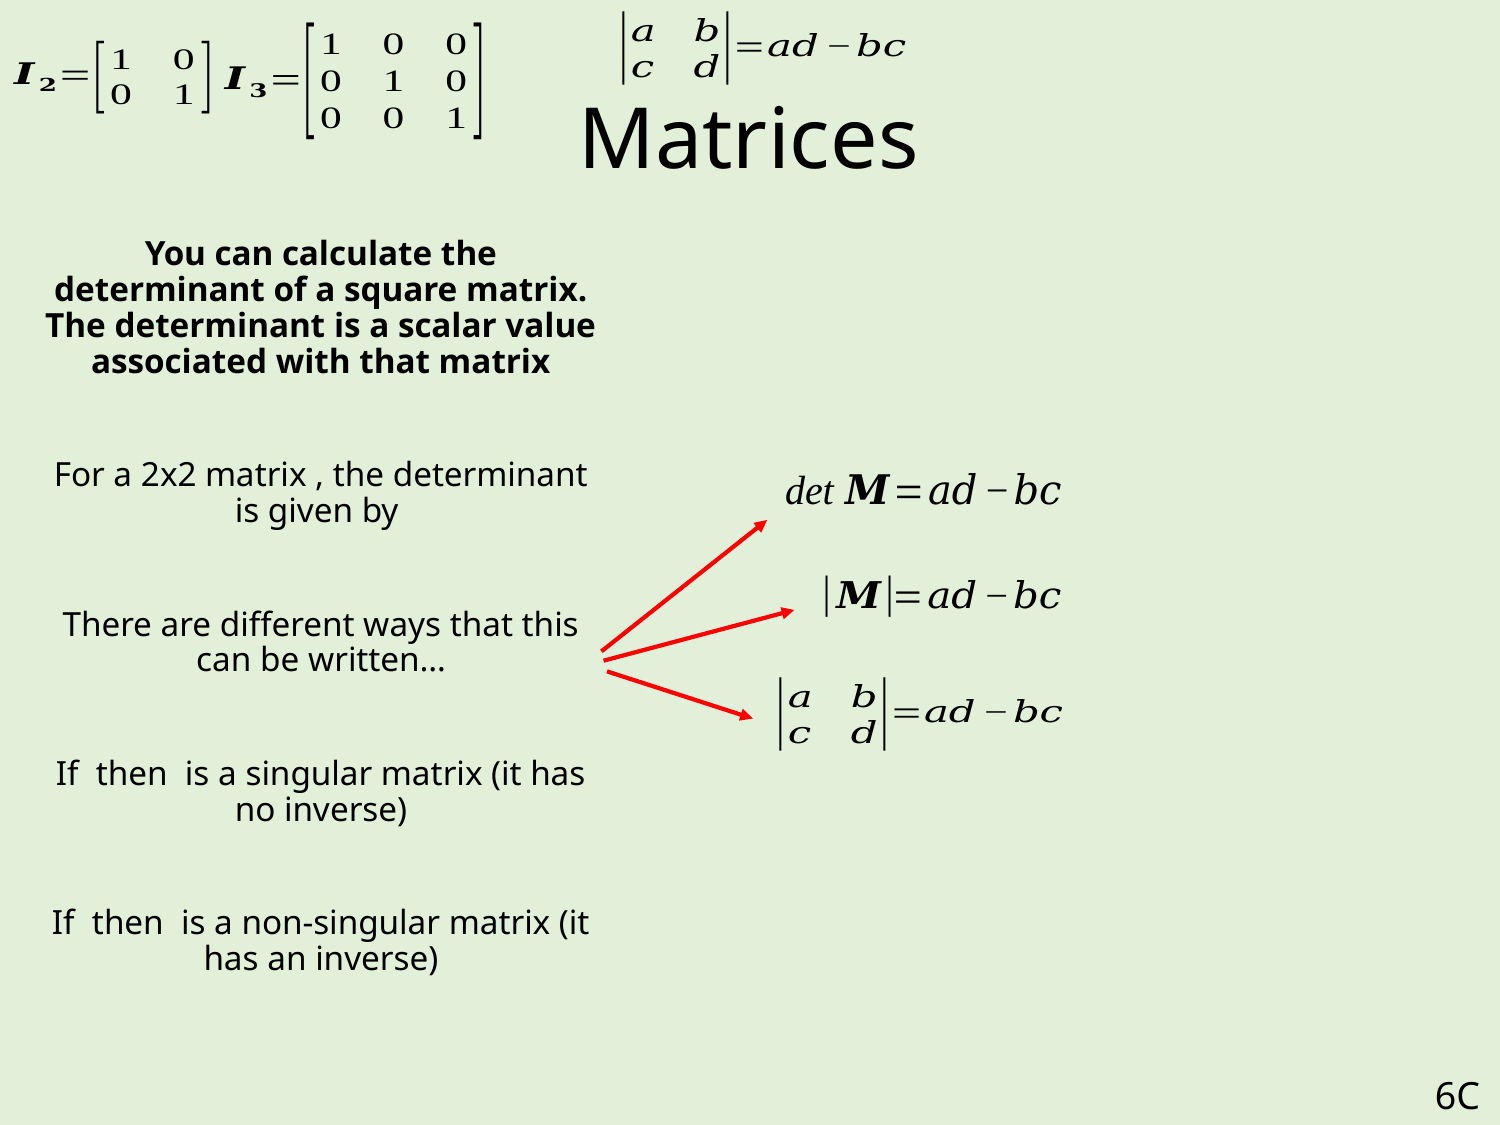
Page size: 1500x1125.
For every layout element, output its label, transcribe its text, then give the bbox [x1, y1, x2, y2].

title Matrices [101, 59, 1396, 223]
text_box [607, 671, 753, 719]
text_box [601, 519, 768, 652]
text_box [603, 609, 795, 661]
text_box 6C [1420, 1064, 1496, 1125]
